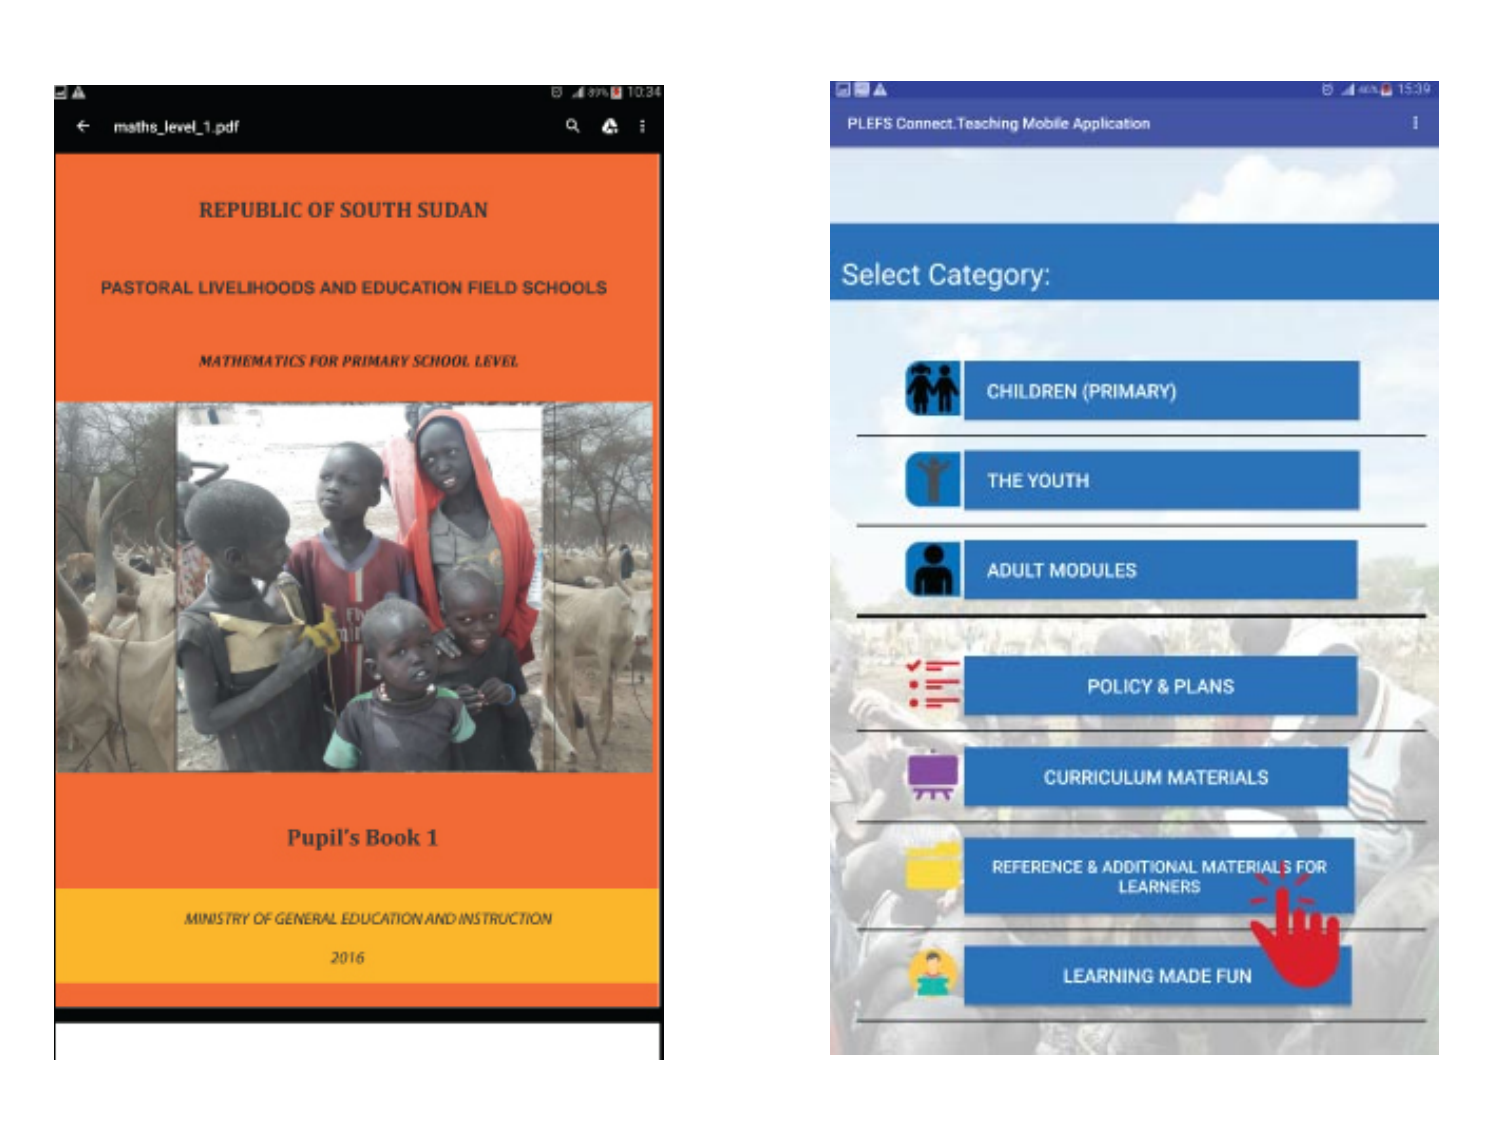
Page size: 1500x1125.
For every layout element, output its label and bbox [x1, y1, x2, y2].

picture [829, 81, 1439, 1055]
picture [54, 85, 664, 1060]
